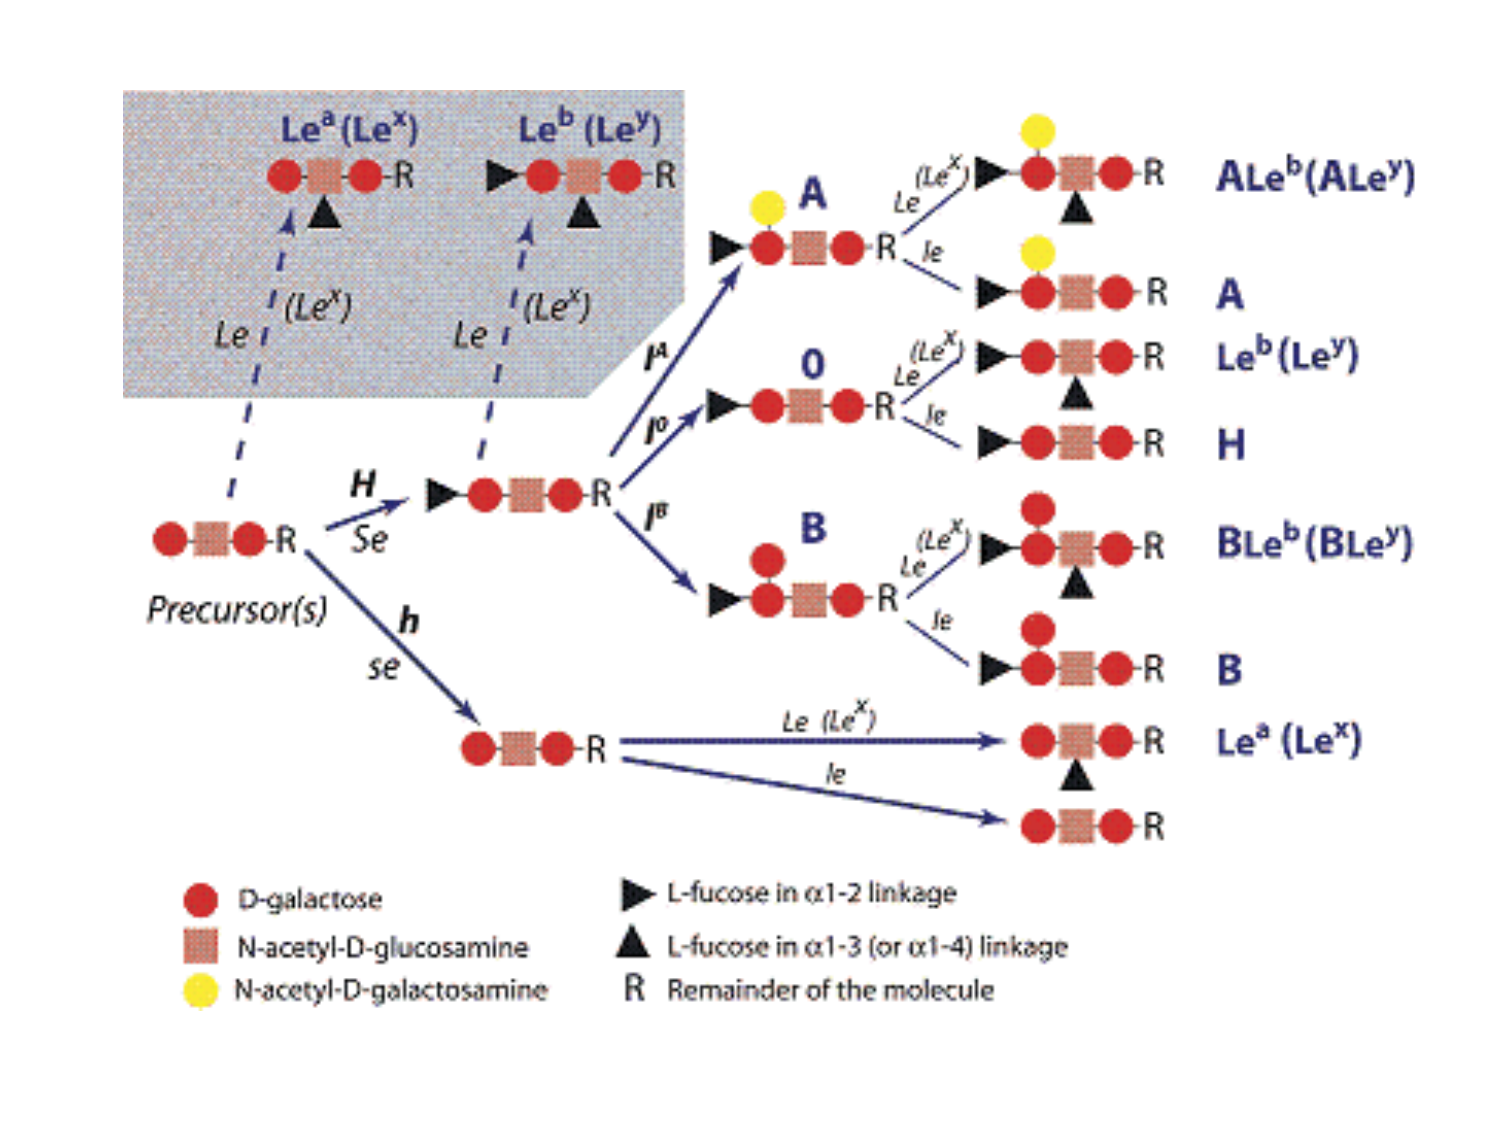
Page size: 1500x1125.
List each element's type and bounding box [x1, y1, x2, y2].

picture [123, 89, 1419, 1011]
